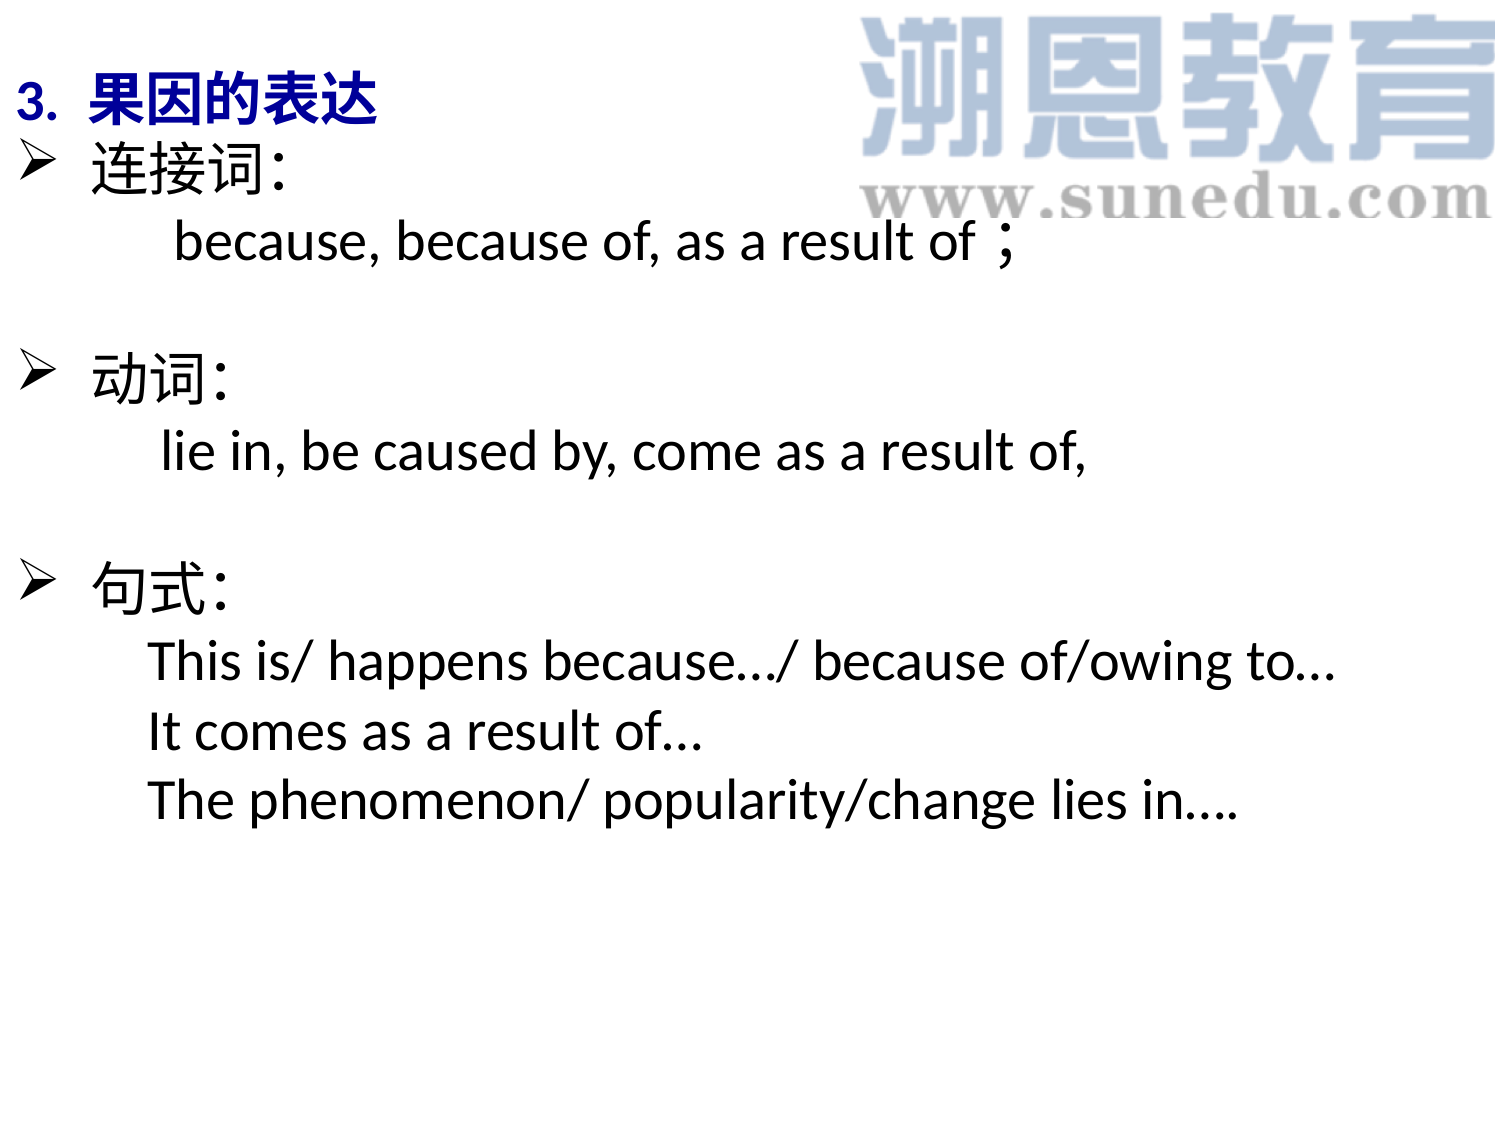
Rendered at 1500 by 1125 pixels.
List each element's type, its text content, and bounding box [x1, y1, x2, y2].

picture [857, 11, 1495, 54]
text_box 3. 果因的表达 连接词： because, because of, as a result of； 动词： lie in, be caused by, come as a result of, 句式： This is/ happens because…/ because of/owing to… It comes as a result of… The phenomenon/ popularity/change lies in…. [0, 54, 1500, 980]
